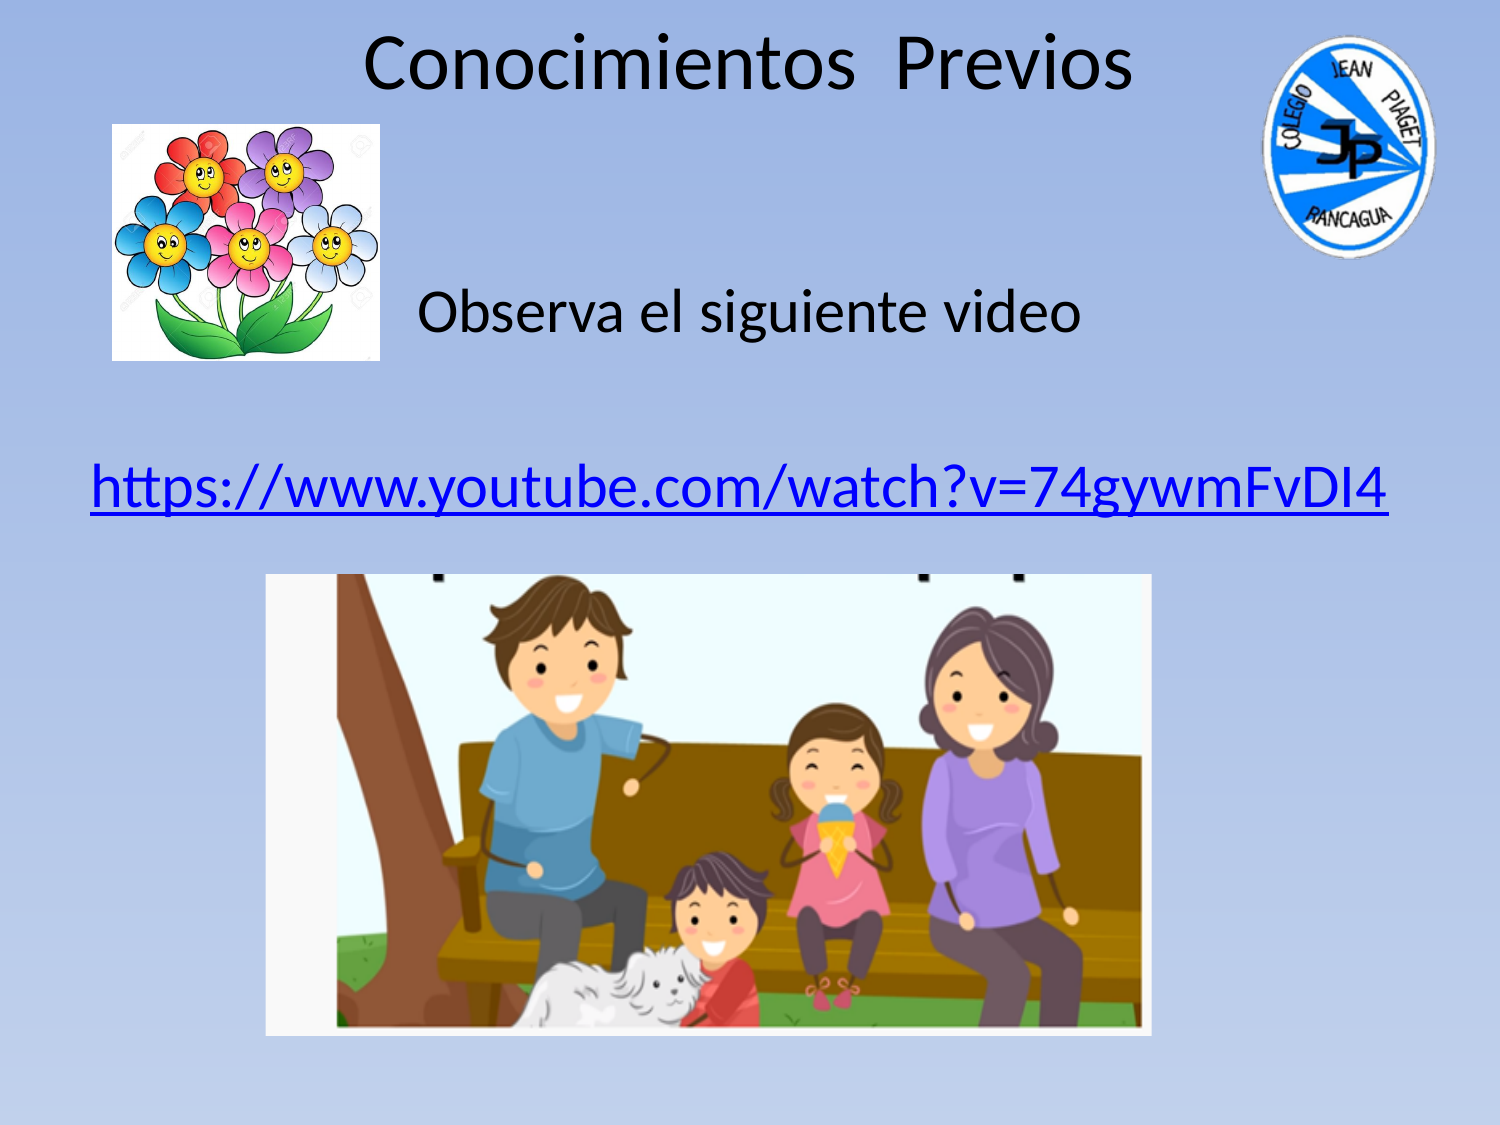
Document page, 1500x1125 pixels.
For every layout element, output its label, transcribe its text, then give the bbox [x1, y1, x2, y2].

list Observa el siguiente video https://www.youtube.com/watch?v=74gywmFvDI4 [75, 262, 1425, 1005]
title Conocimientos Previos [75, 0, 1425, 114]
picture [1222, 33, 1486, 262]
picture [111, 124, 380, 361]
picture [265, 574, 1152, 1036]
